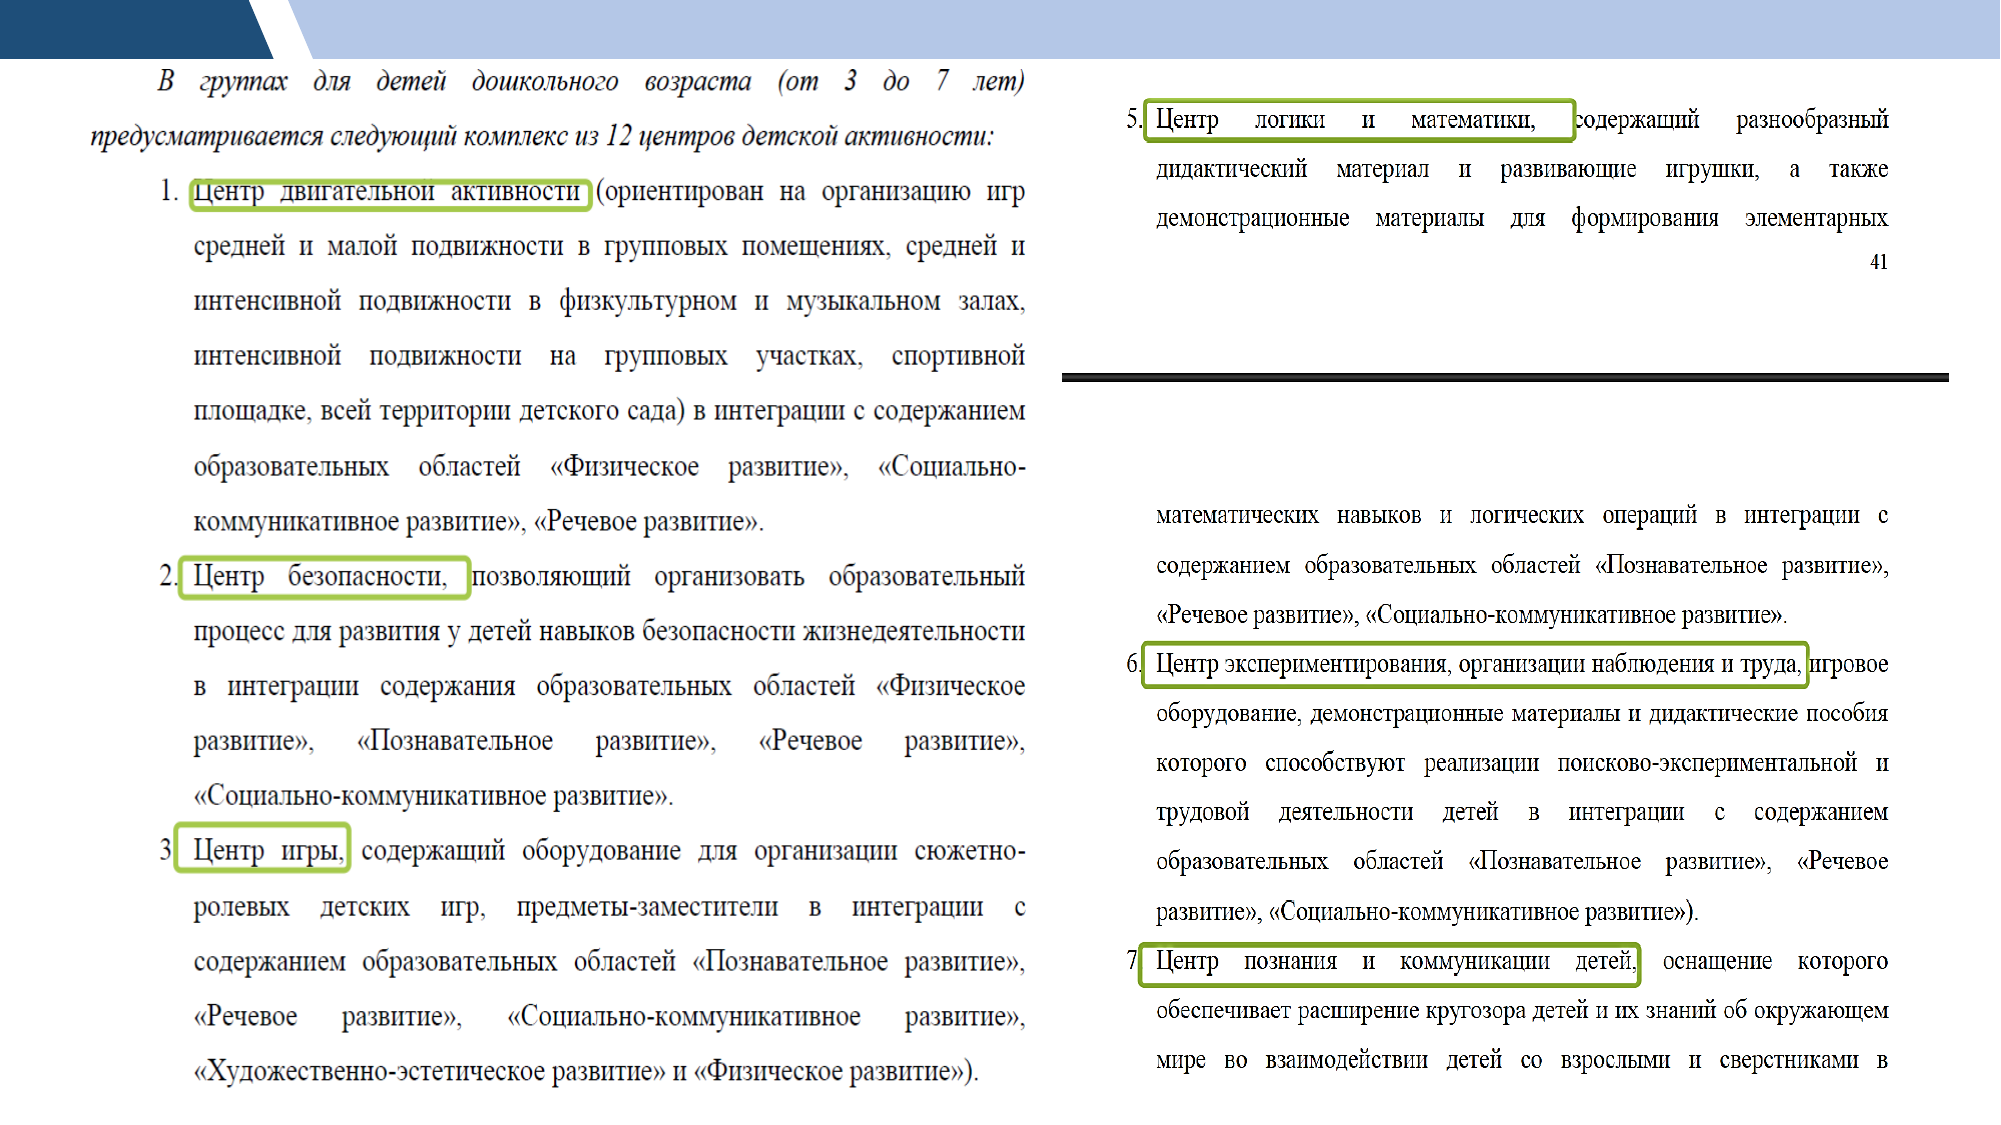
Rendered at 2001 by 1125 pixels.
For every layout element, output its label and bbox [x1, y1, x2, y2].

picture [13, 69, 1949, 1109]
